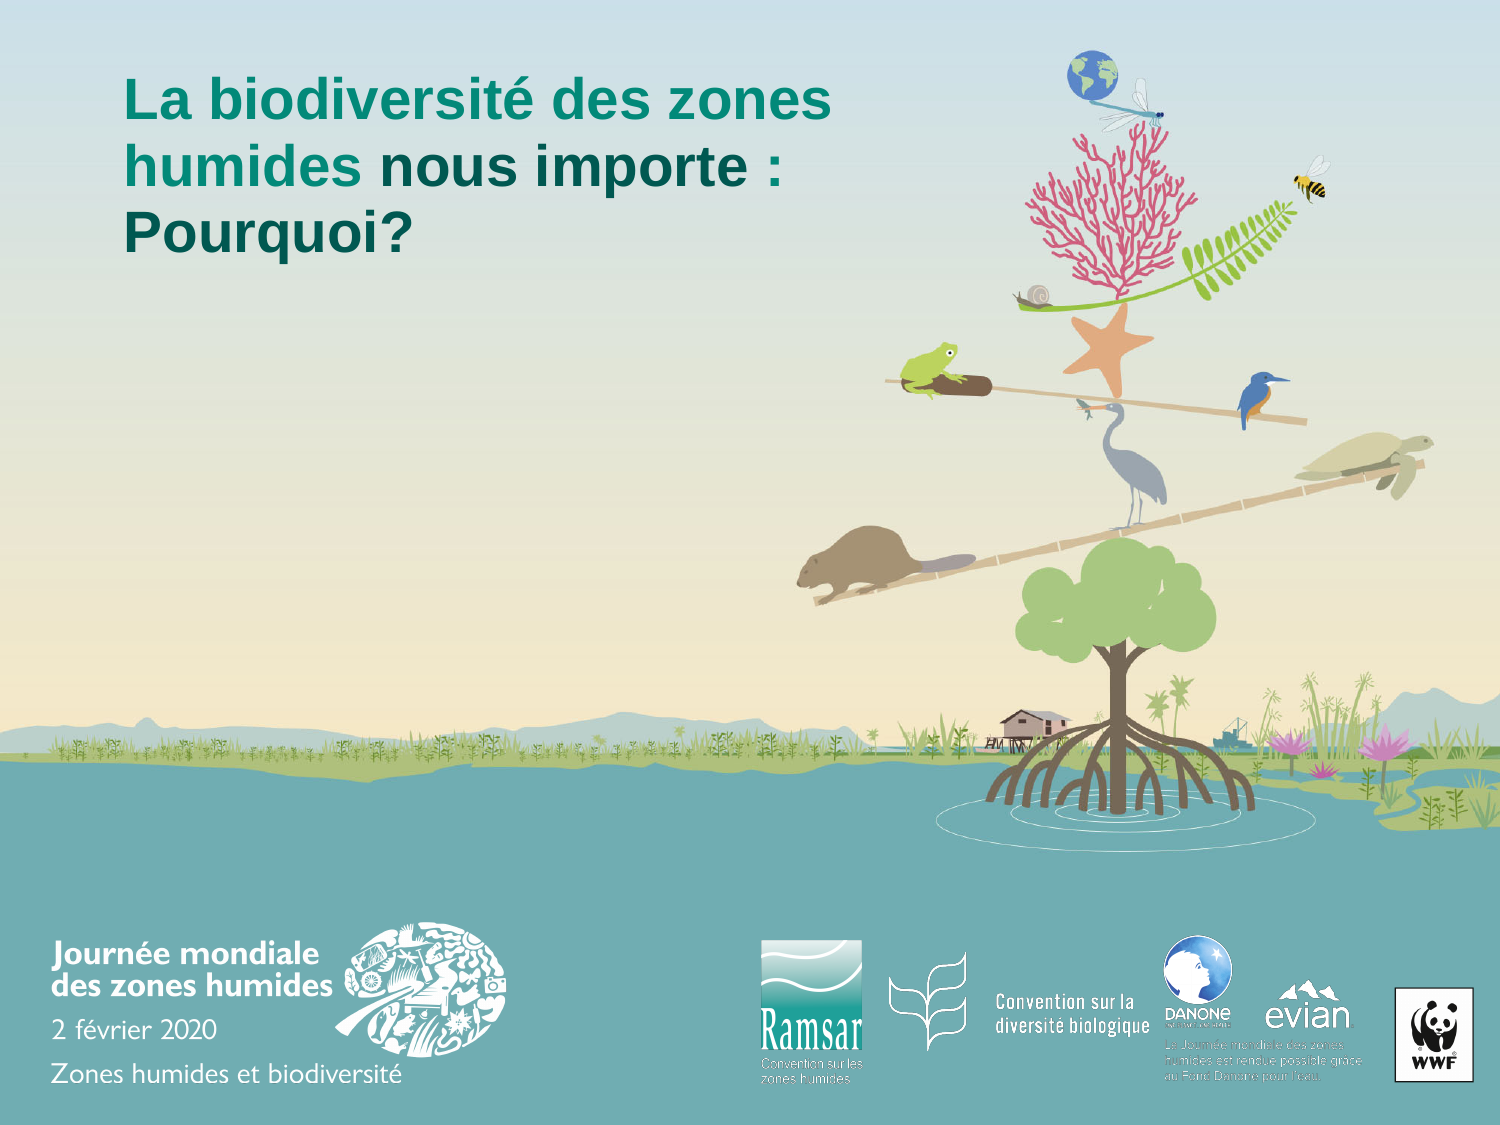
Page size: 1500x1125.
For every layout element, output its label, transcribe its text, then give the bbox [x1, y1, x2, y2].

title La biodiversité des zones humides nous importe : Pourquoi? [123, 66, 916, 433]
picture [0, 0, 1500, 1125]
